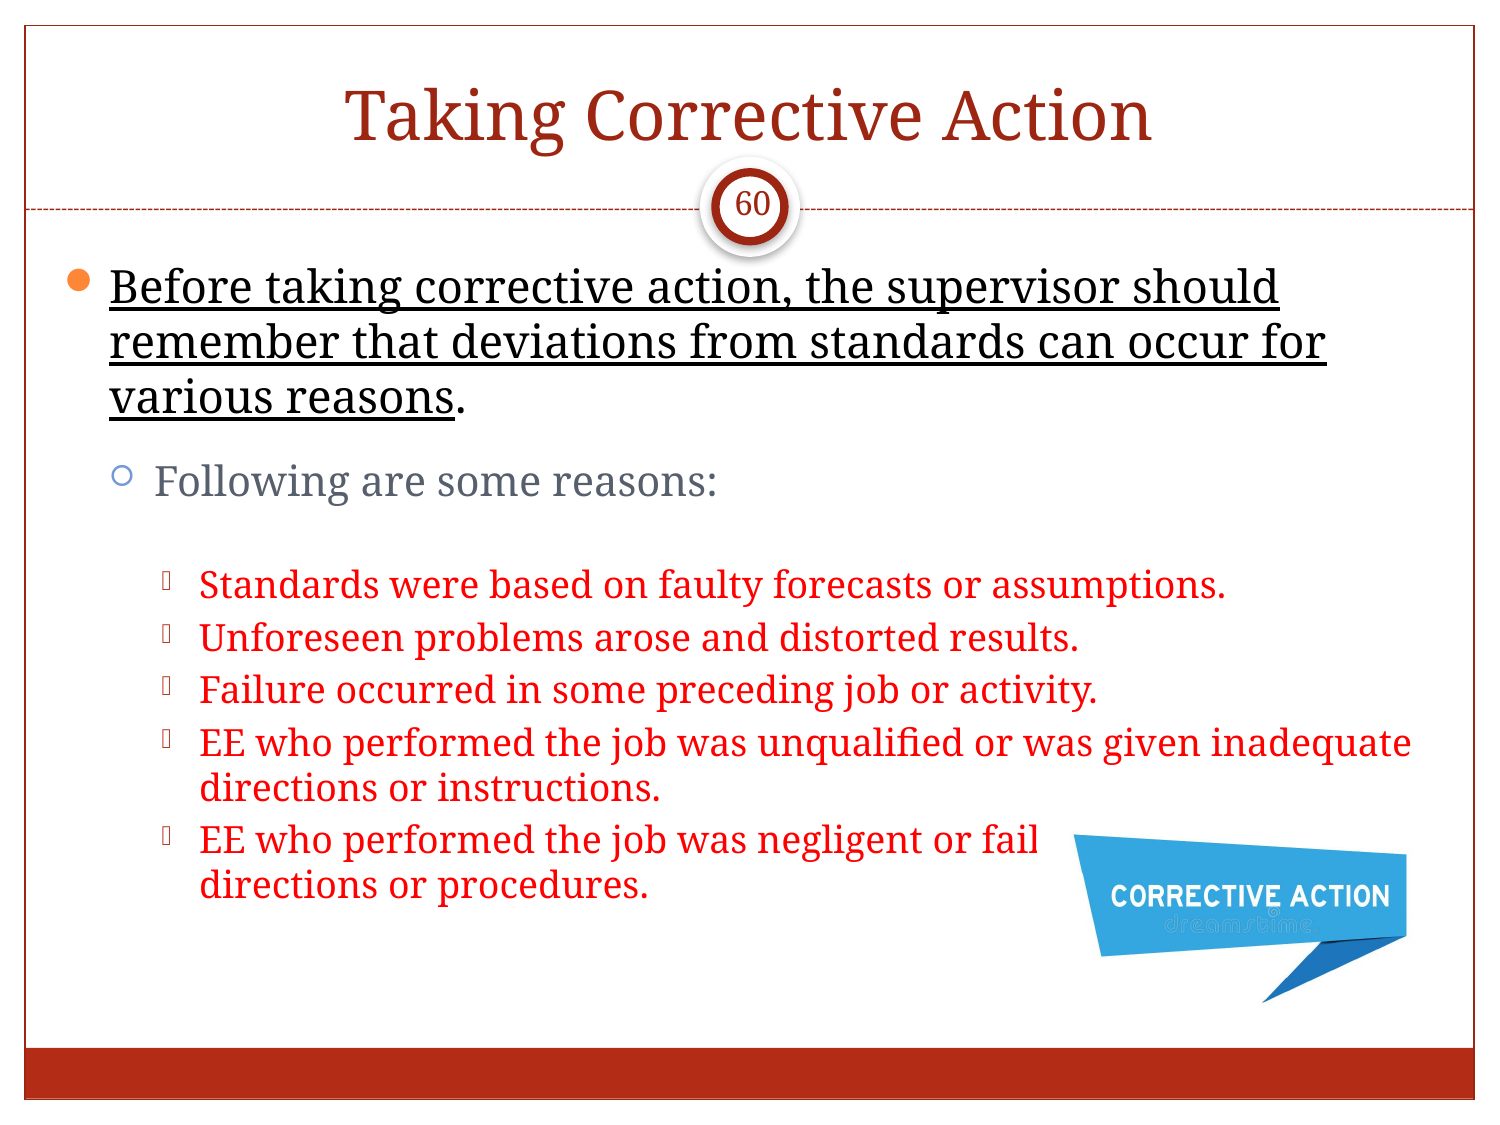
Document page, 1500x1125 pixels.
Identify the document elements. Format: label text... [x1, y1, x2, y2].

slide_number 60 [715, 168, 791, 241]
title Taking Corrective Action [49, 37, 1450, 162]
picture [1037, 799, 1446, 1038]
list Before taking corrective action, the supervisor should remember that deviations from standards can occur for various reasons. Following are some reasons: Standards were based on faulty forecasts or assumptions. Unforeseen problems arose and distorted results. Failure occurred in some preceding job or activity. EE who performed the job was unqualified or was given inadequate directions or instructions. EE who performed the job was negligent or failed to follow directions or procedures. [49, 250, 1445, 1001]
